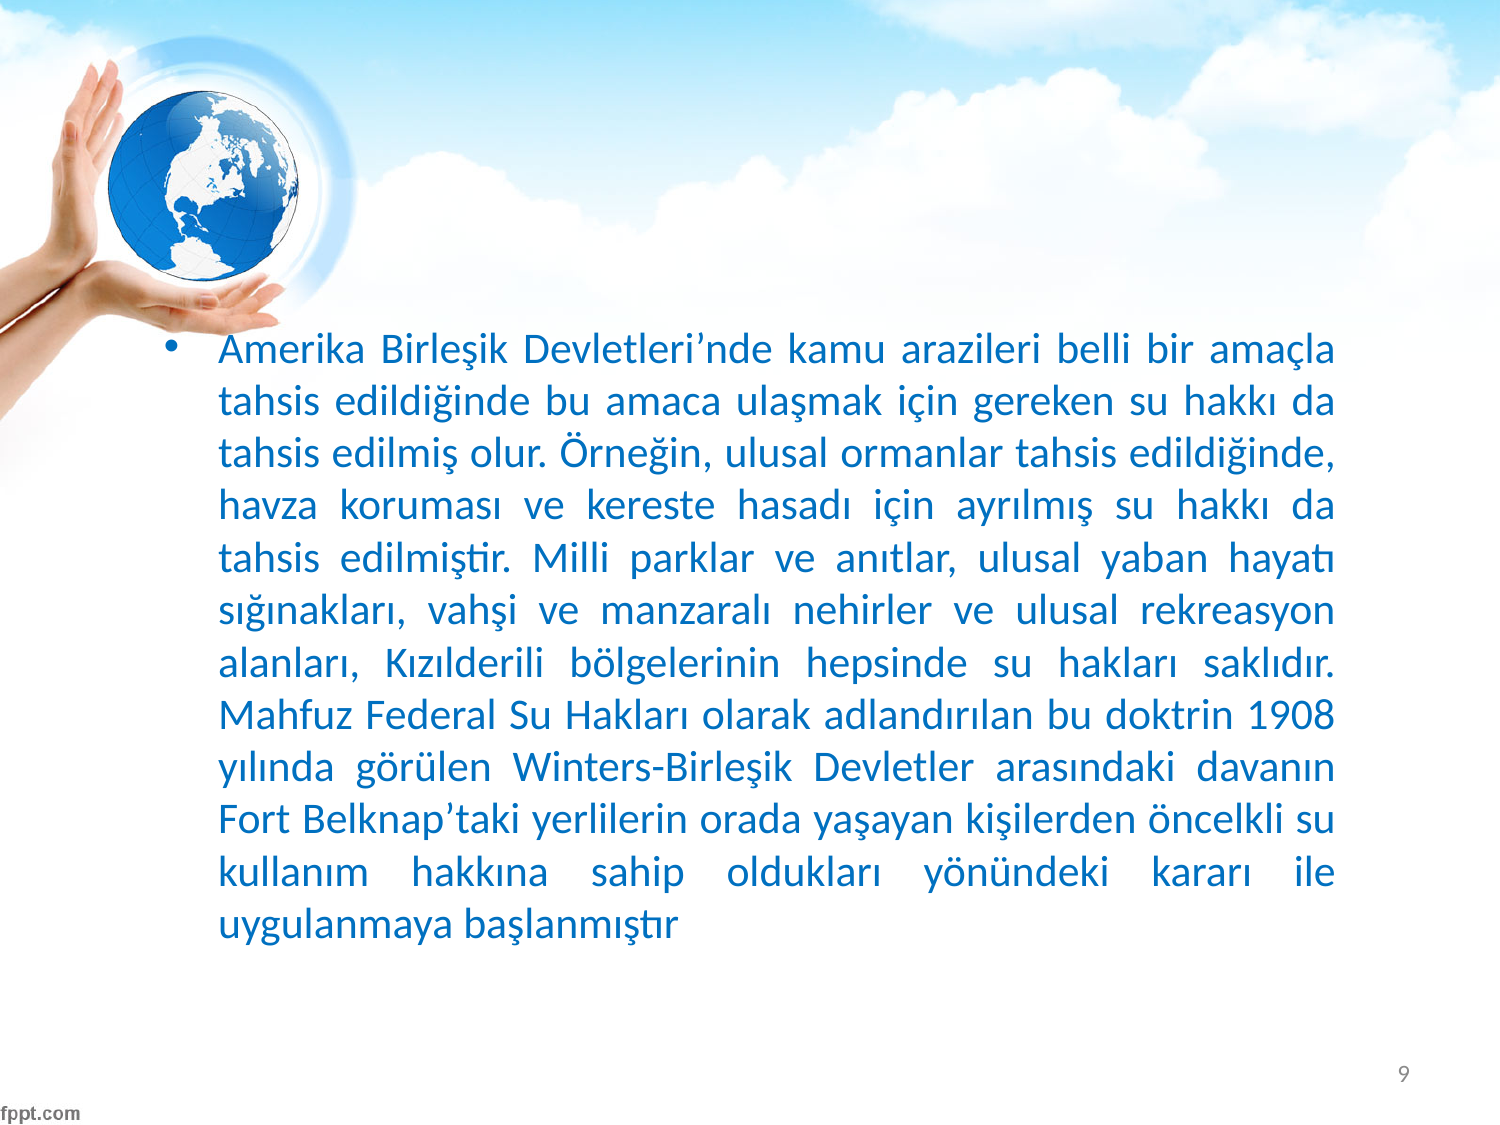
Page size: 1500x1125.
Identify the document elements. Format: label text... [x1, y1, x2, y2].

slide_number 9 [1074, 1042, 1425, 1103]
list Amerika Birleşik Devletleri’nde kamu arazileri belli bir amaçla tahsis edildiğinde bu amaca ulaşmak için gereken su hakkı da tahsis edilmiş olur. Örneğin, ulusal ormanlar tahsis edildiğinde, havza koruması ve kereste hasadı için ayrılmış su hakkı da tahsis edilmiştir. Milli parklar ve anıtlar, ulusal yaban hayatı sığınakları, vahşi ve manzaralı nehirler ve ulusal rekreasyon alanları, Kızılderili bölgelerinin hepsinde su hakları saklıdır. Mahfuz Federal Su Hakları olarak adlandırılan bu doktrin 1908 yılında görülen Winters-Birleşik Devletler arasındaki davanın Fort Belknap’taki yerlilerin orada yaşayan kişilerden öncelkli su kullanım hakkına sahip oldukları yönündeki kararı ile uygulanmaya başlanmıştır [148, 311, 1352, 964]
picture [0, 0, 1500, 1125]
